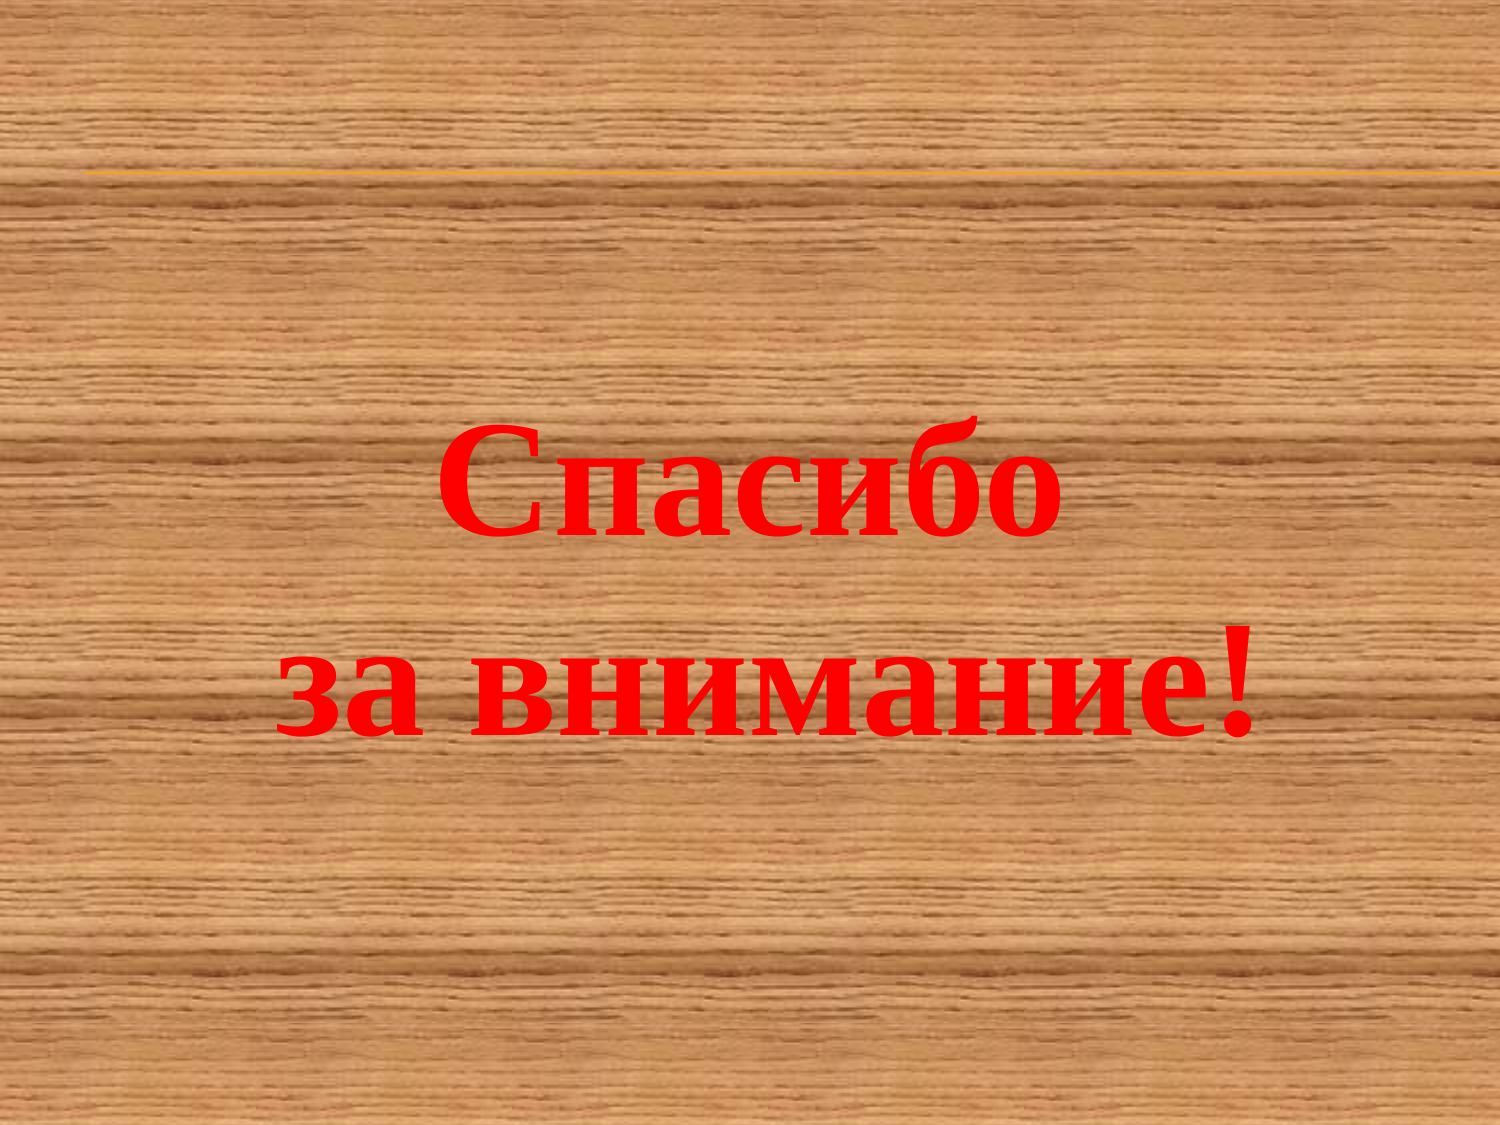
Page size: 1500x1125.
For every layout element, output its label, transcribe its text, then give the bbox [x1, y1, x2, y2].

text_box Спасибо за внимание! [53, 361, 1447, 777]
picture [0, 0, 1500, 1125]
